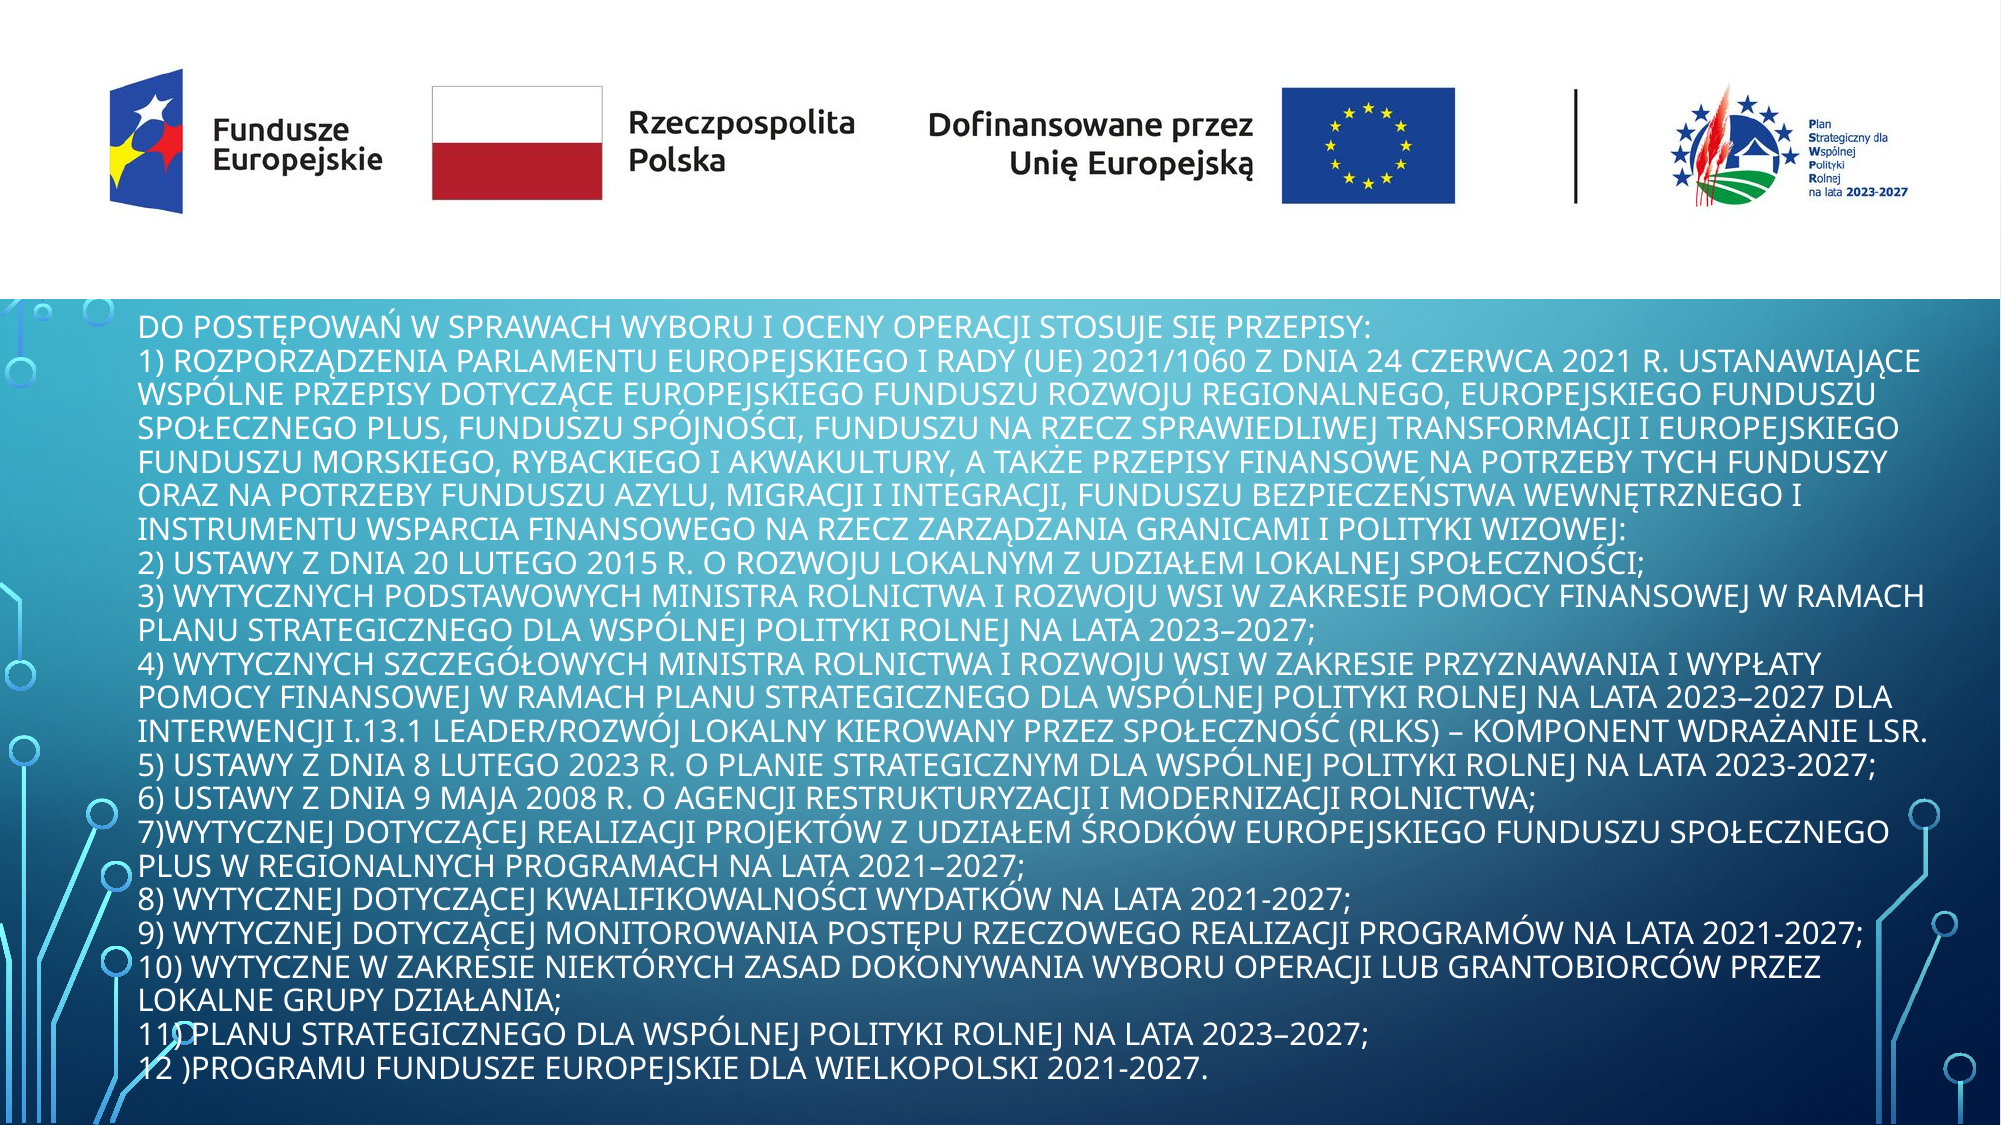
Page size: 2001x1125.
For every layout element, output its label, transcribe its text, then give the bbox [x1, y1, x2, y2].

title Do postępowań w sprawach wyboru i oceny operacji stosuje się przepisy: 1) Rozporządzenia Parlamentu Europejskiego i Rady (UE) 2021/1060 z dnia 24 czerwca 2021 r. ustanawiające wspólne przepisy dotyczące Europejskiego Funduszu Rozwoju Regionalnego, Europejskiego Funduszu Społecznego Plus, Funduszu Spójności, Funduszu na rzecz Sprawiedliwej Transformacji i Europejskiego Funduszu Morskiego, Rybackiego i Akwakultury, a także przepisy finansowe na potrzeby tych funduszy oraz na potrzeby Funduszu Azylu, Migracji i Integracji, Funduszu Bezpieczeństwa Wewnętrznego i Instrumentu Wsparcia Finansowego na rzecz Zarządzania Granicami i Polityki Wizowej: 2) Ustawy z dnia 20 lutego 2015 r. o rozwoju lokalnym z udziałem lokalnej społeczności; 3) Wytycznych podstawowych Ministra Rolnictwa i Rozwoju Wsi w zakresie pomocy finansowej w ramach Planu Strategicznego dla Wspólnej Polityki Rolnej na lata 2023–2027; 4) Wytycznych szczegółowych Ministra Rolnictwa i Rozwoju Wsi w zakresie przyznawania i wypłaty pomocy finansowej w ramach Planu Strategicznego dla Wspólnej Polityki Rolnej na lata 2023–2027 dla interwencji I.13.1 LEADER/Rozwój Lokalny Kierowany przez Społeczność (RLKS) – komponent Wdrażanie LSR. 5) Ustawy z dnia 8 lutego 2023 r. o Planie Strategicznym dla Wspólnej Polityki Rolnej na lata 2023-2027; 6) Ustawy z dnia 9 maja 2008 r. o Agencji Restrukturyzacji i Modernizacji Rolnictwa; 7)Wytycznej dotyczącej realizacji projektów z udziałem środków Europejskiego Funduszu Społecznego Plus w regionalnych programach na lata 2021–2027; 8) Wytycznej dotyczącej kwalifikowalności wydatków na lata 2021-2027; 9) Wytycznej dotyczącej monitorowania postępu rzeczowego realizacji programów na lata 2021-2027; 10) Wytyczne w zakresie niektórych zasad dokonywania wyboru operacji lub grantobiorców przez lokalne grupy działania; 11) Planu Strategicznego dla Wspólnej Polityki Rolnej na lata 2023–2027; 12 )Programu Fundusze Europejskie dla Wielkopolski 2021-2027. [122, 299, 1961, 1099]
picture [0, 0, 2000, 299]
